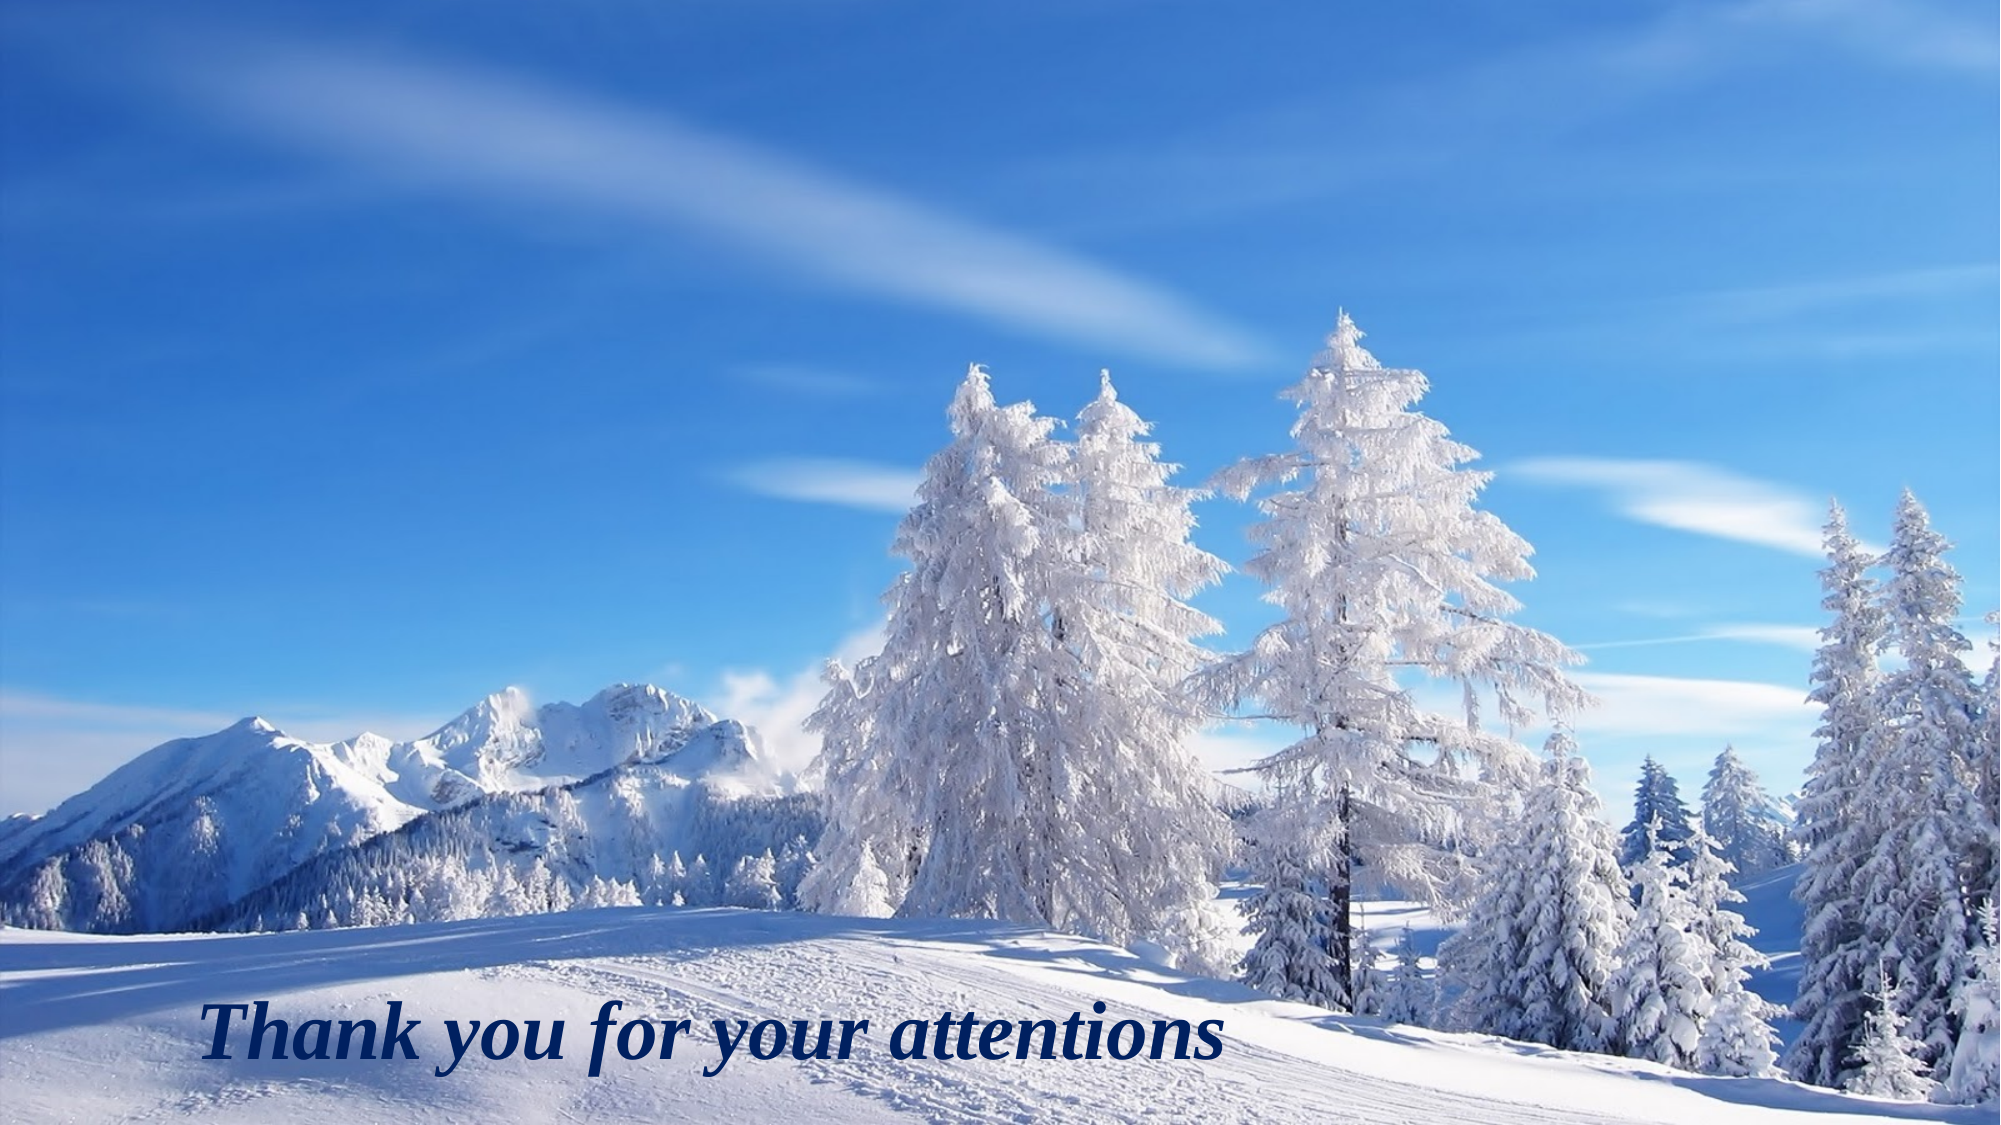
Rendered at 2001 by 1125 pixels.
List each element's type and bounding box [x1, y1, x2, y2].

list [0, 0, 2000, 1125]
